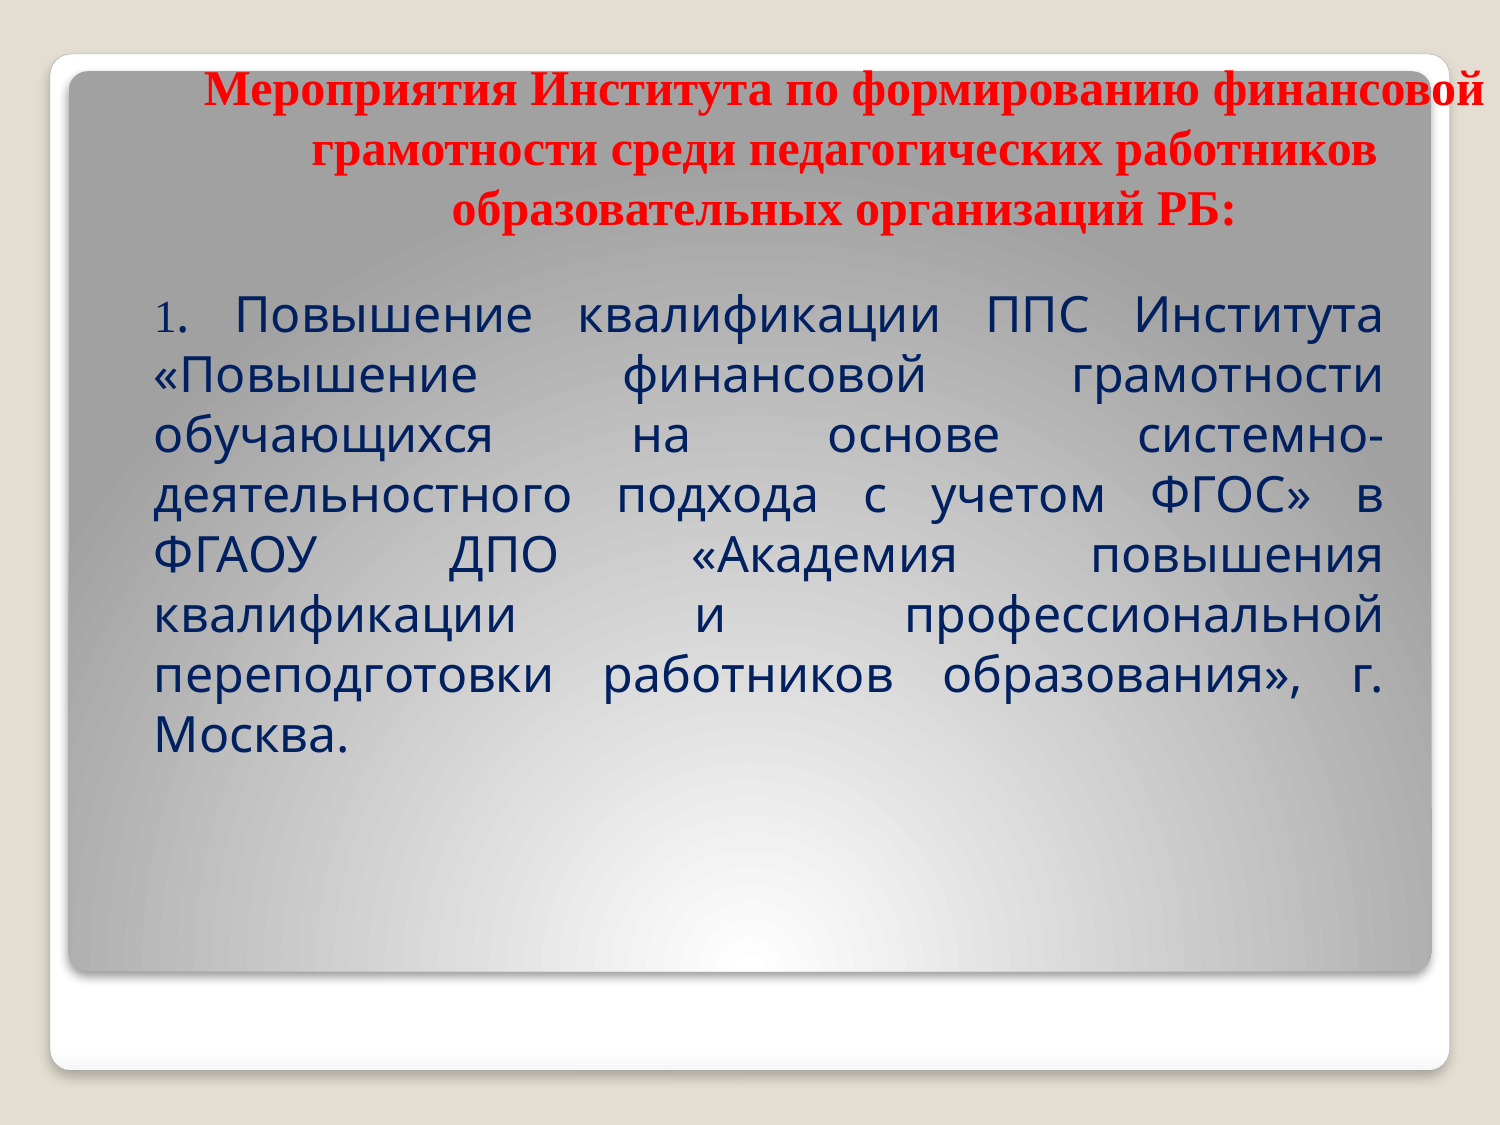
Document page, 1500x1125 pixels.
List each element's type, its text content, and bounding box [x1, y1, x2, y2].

title Мероприятия Института по формированию финансовой грамотности среди педагогических работников образовательных организаций РБ: [188, 66, 1500, 303]
list 1. Повышение квалификации ППС Института «Повышение финансовой грамотности обучающихся на основе системно-деятельностного подхода с учетом ФГОС» в ФГАОУ ДПО «Академия повышения квалификации и профессиональной переподготовки работников образования», г. Москва. [123, 267, 1400, 894]
